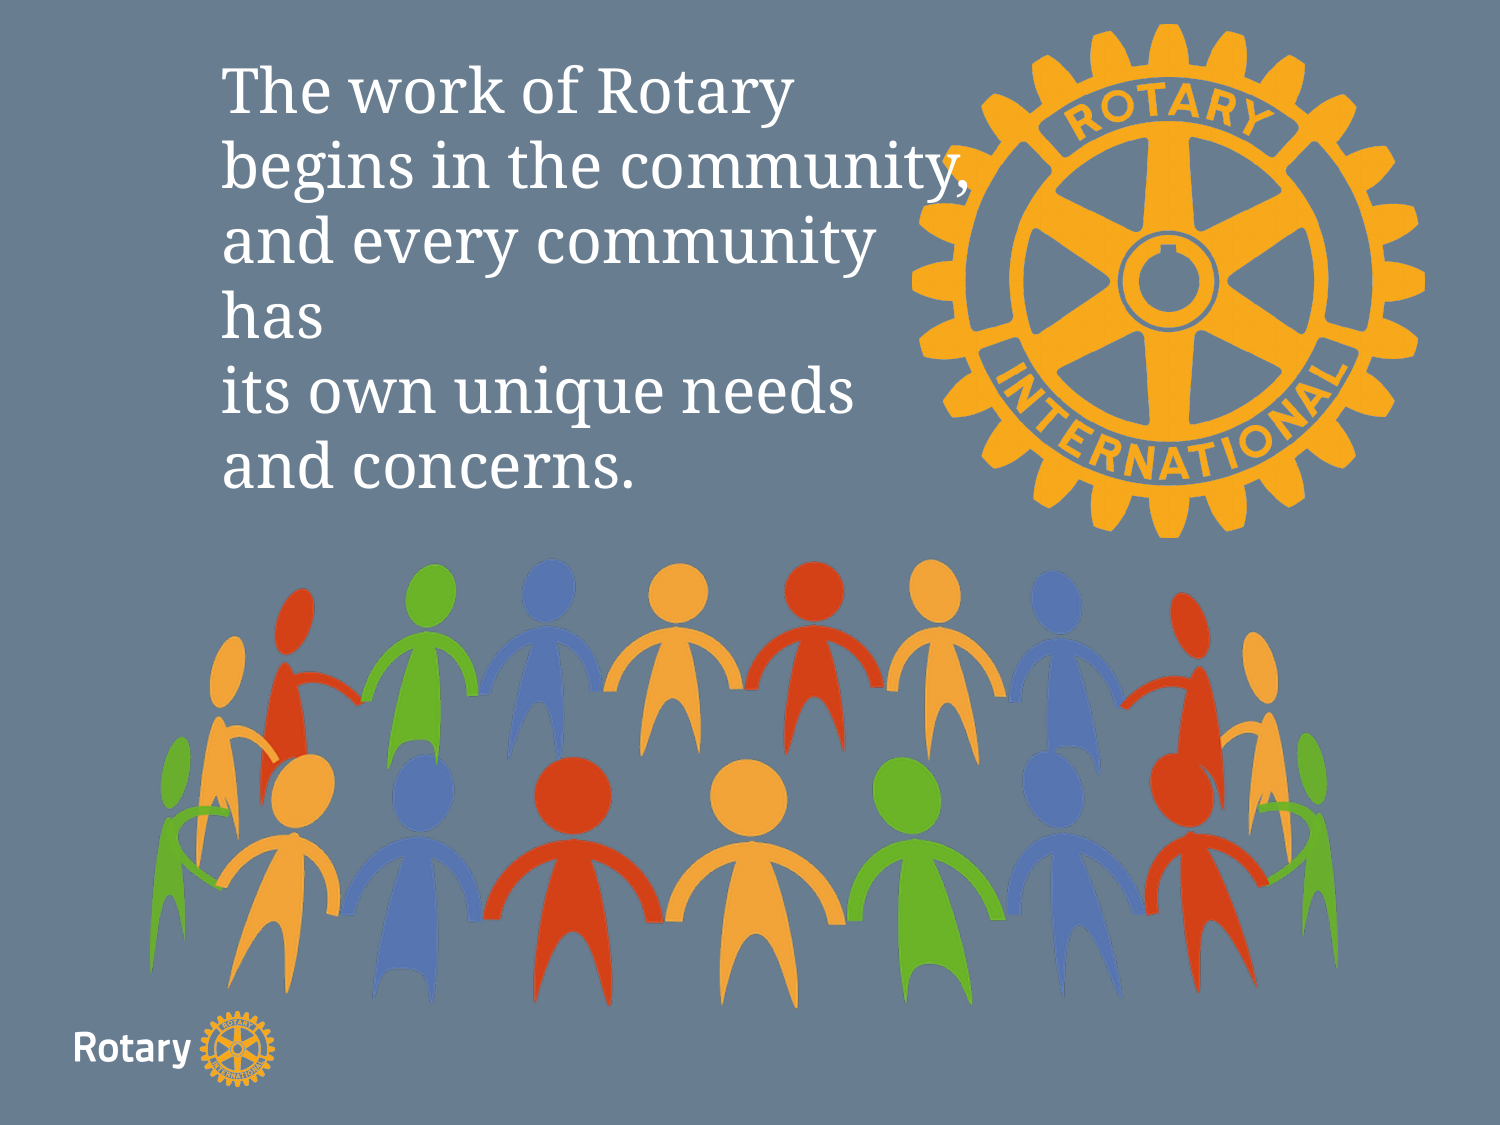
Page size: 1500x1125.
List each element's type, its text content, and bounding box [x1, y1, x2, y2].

picture [75, 24, 1425, 1087]
text_box The work of Rotary begins in the community, and every community has its own unique needs and concerns. [174, 36, 1000, 485]
